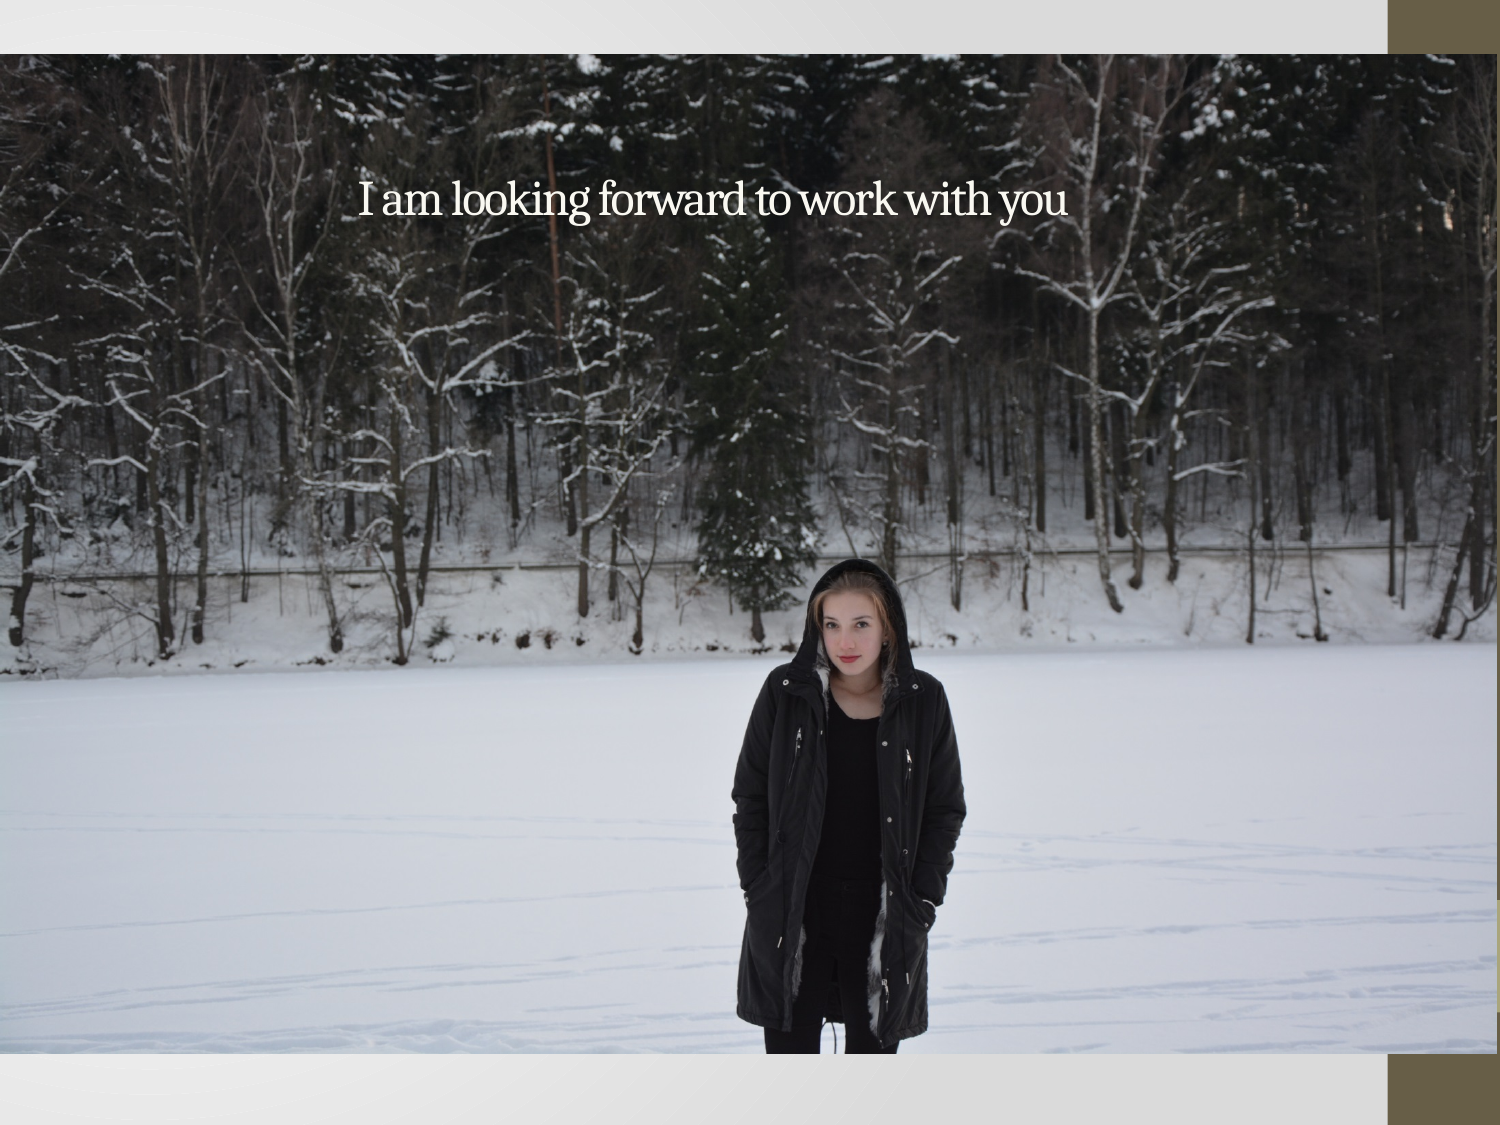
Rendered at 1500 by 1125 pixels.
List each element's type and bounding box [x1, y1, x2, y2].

picture [0, 54, 1498, 1054]
